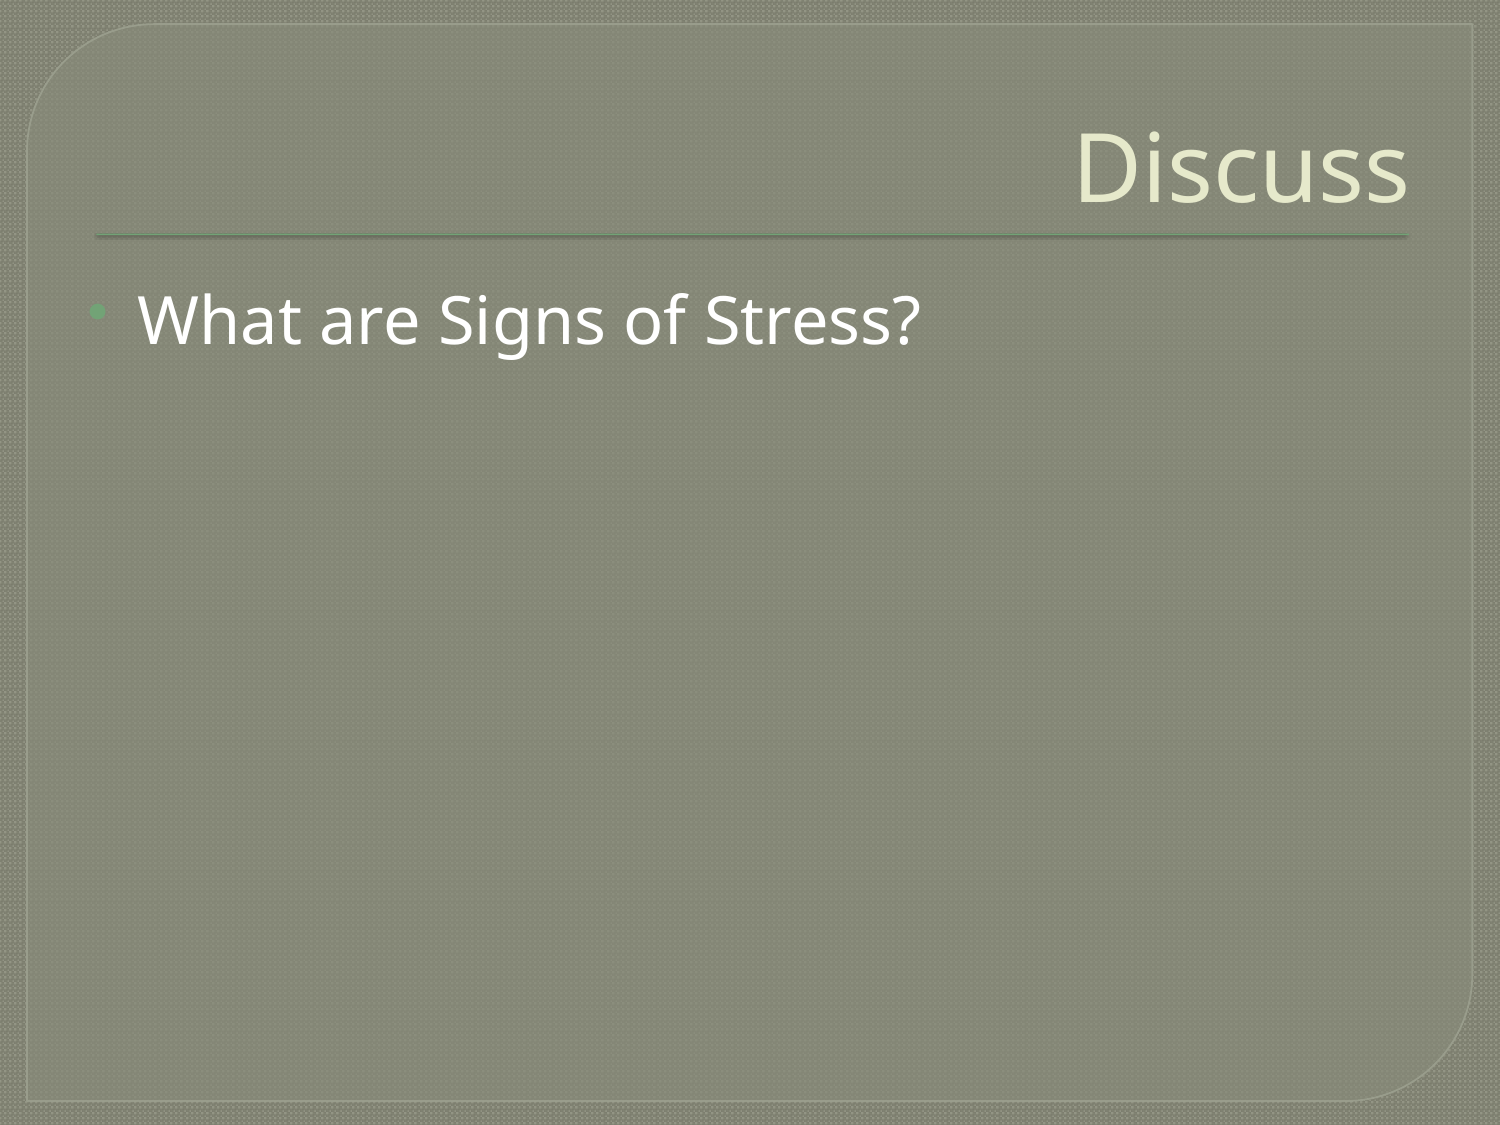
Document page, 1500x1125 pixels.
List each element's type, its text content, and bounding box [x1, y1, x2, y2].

title Discuss [75, 41, 1425, 230]
list What are Signs of Stress? [75, 270, 1425, 1013]
